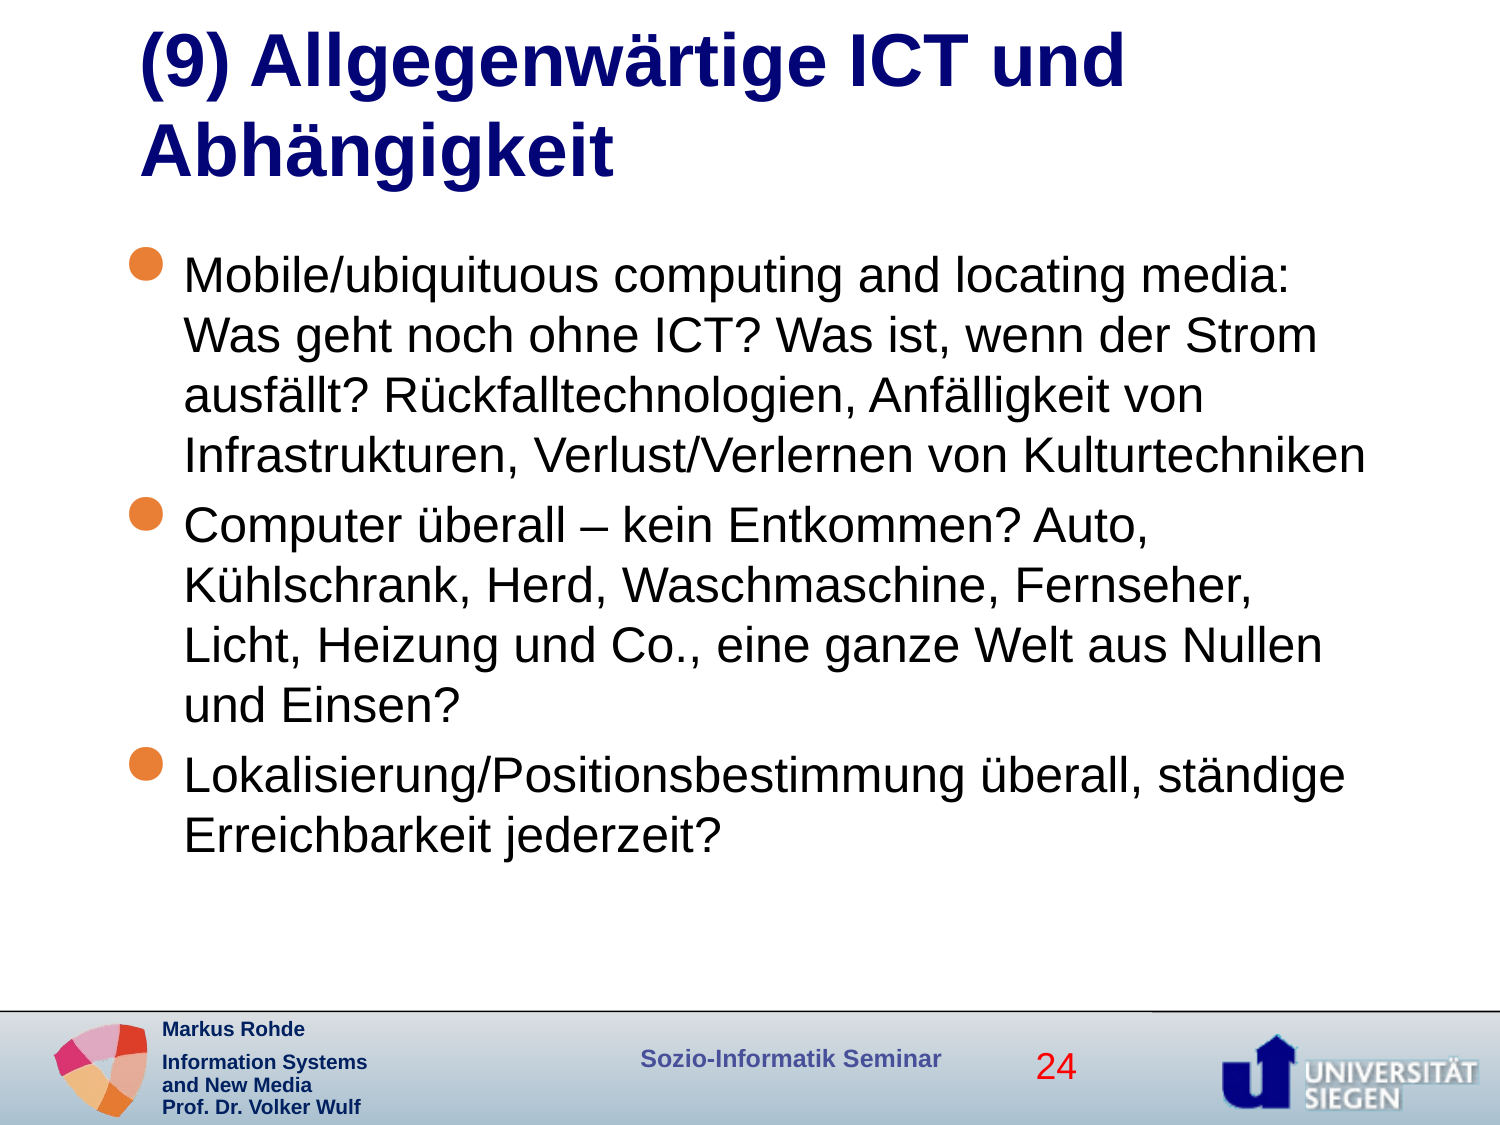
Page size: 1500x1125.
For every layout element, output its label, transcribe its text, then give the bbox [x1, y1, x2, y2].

list Mobile/ubiquituous computing and locating media: Was geht noch ohne ICT? Was ist, wenn der Strom ausfällt? Rückfalltechnologien, Anfälligkeit von Infrastrukturen, Verlust/Verlernen von Kulturtechniken Computer überall – kein Entkommen? Auto, Kühlschrank, Herd, Waschmaschine, Fernseher, Licht, Heizung und Co., eine ganze Welt aus Nullen und Einsen? Lokalisierung/Positionsbestimmung überall, ständige Erreichbarkeit jederzeit? [111, 234, 1388, 611]
title (9) Allgegenwärtige ICT und Abhängigkeit [124, 6, 1401, 196]
picture [1222, 1034, 1483, 1115]
picture [53, 1023, 148, 1118]
